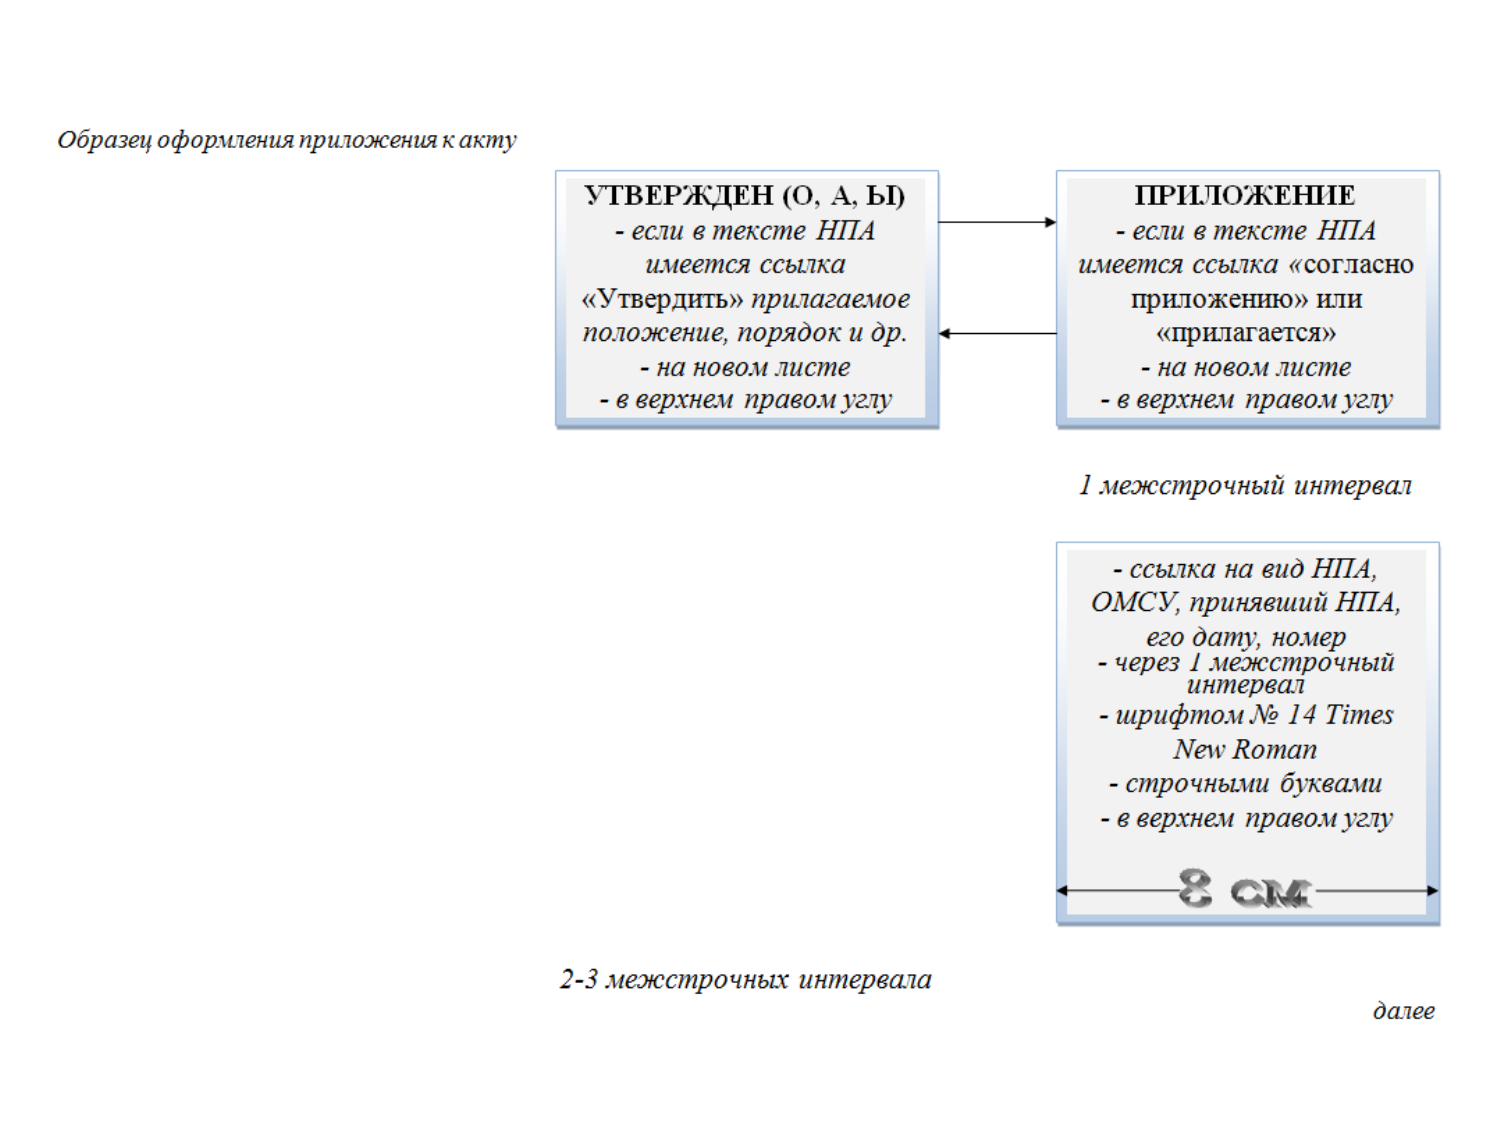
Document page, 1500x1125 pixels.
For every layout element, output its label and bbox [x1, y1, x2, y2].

picture [0, 70, 1500, 1072]
